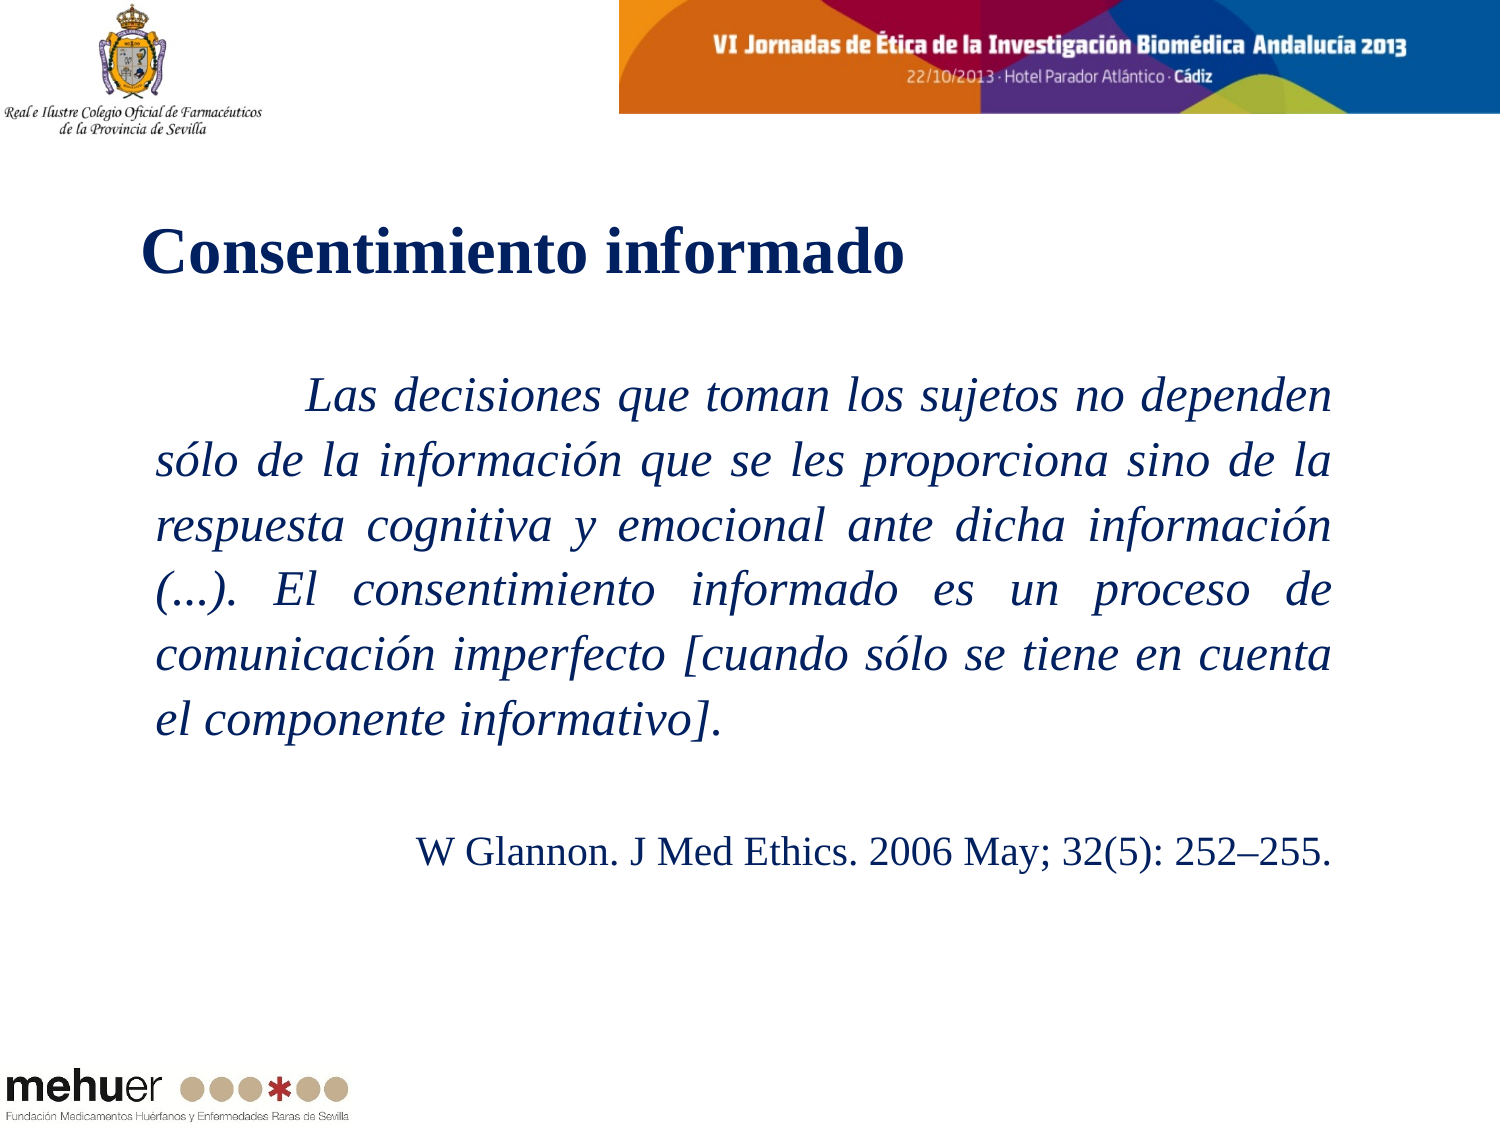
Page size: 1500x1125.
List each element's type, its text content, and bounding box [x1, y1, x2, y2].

picture [618, 0, 1500, 114]
picture [0, 1063, 352, 1125]
picture [0, 0, 266, 139]
text_box Las decisiones que toman los sujetos no dependen sólo de la información que se les proporciona sino de la respuesta cognitiva y emocional ante dicha información (...). El consentimiento informado es un proceso de comunicación imperfecto [cuando sólo se tiene en cuenta el componente informativo]. W Glannon. J Med Ethics. 2006 May; 32(5): 252–255. [140, 349, 1348, 882]
text_box Consentimiento informado [126, 199, 1278, 294]
